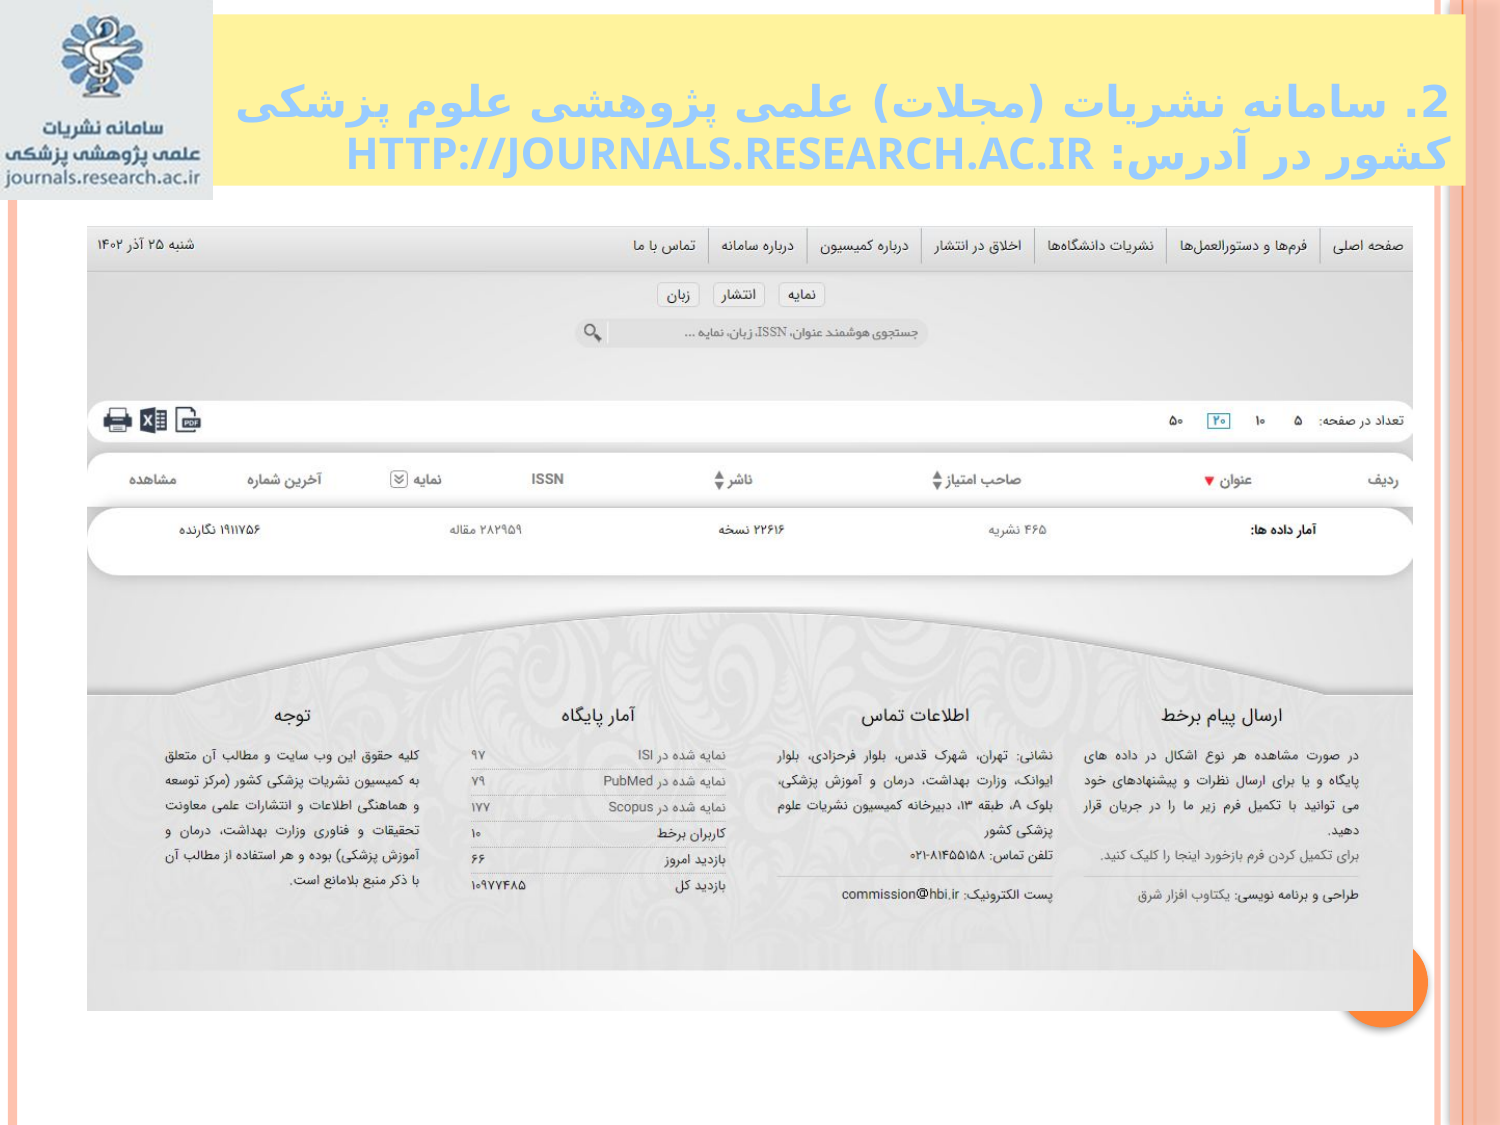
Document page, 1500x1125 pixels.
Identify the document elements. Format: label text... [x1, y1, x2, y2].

picture [0, 0, 214, 201]
title 2. سامانه نشریات (مجلات) علمی پژوهشی علوم پزشکی کشور در آدرس: http://journals.research.ac.ir [220, 14, 1466, 186]
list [86, 224, 1414, 1011]
